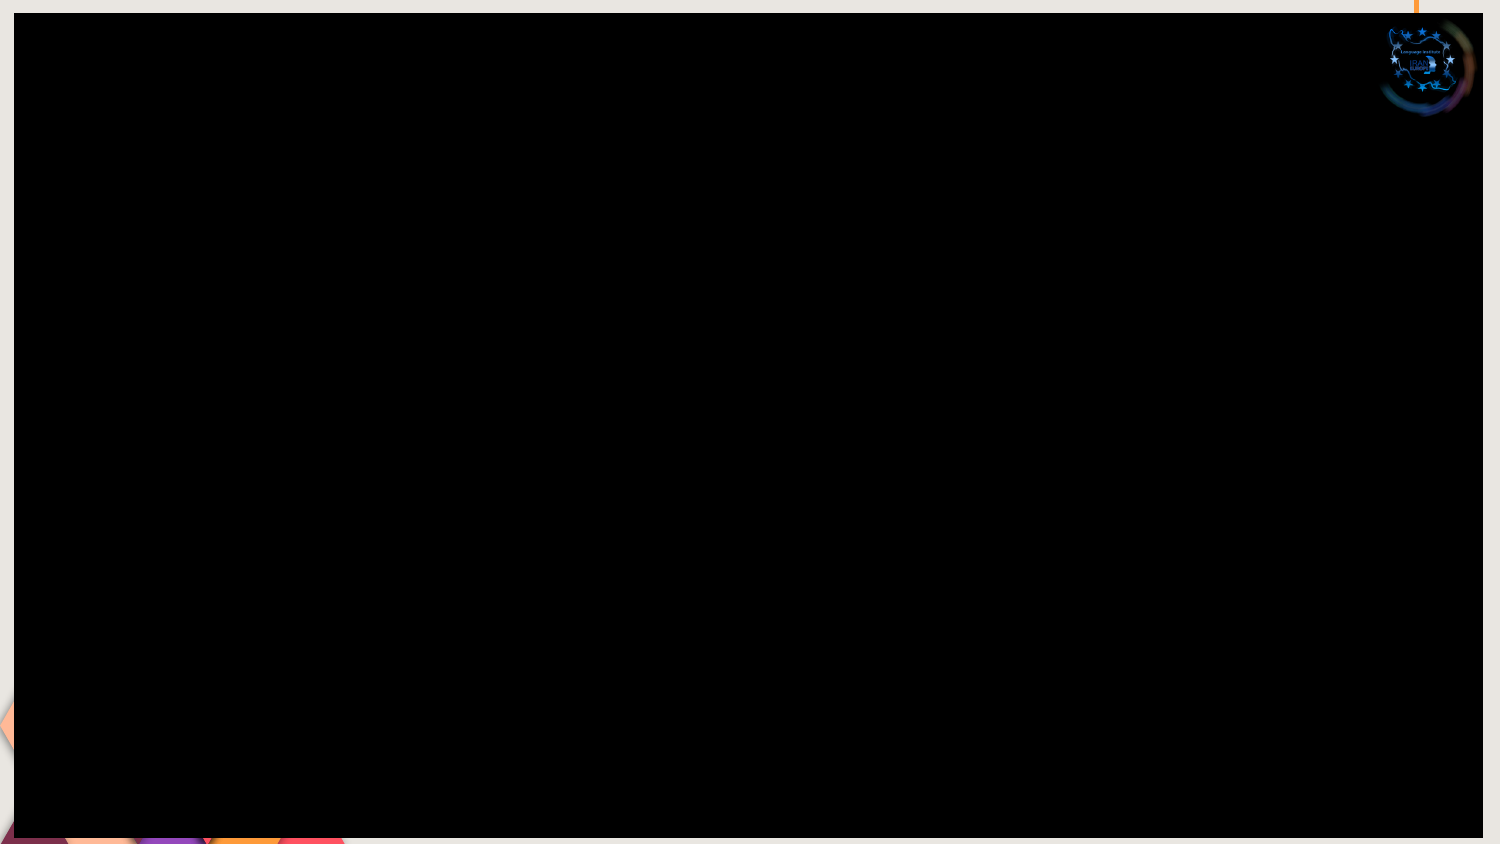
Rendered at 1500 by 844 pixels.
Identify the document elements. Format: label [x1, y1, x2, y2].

text_box [13, 12, 1484, 840]
picture [1375, 16, 1481, 119]
